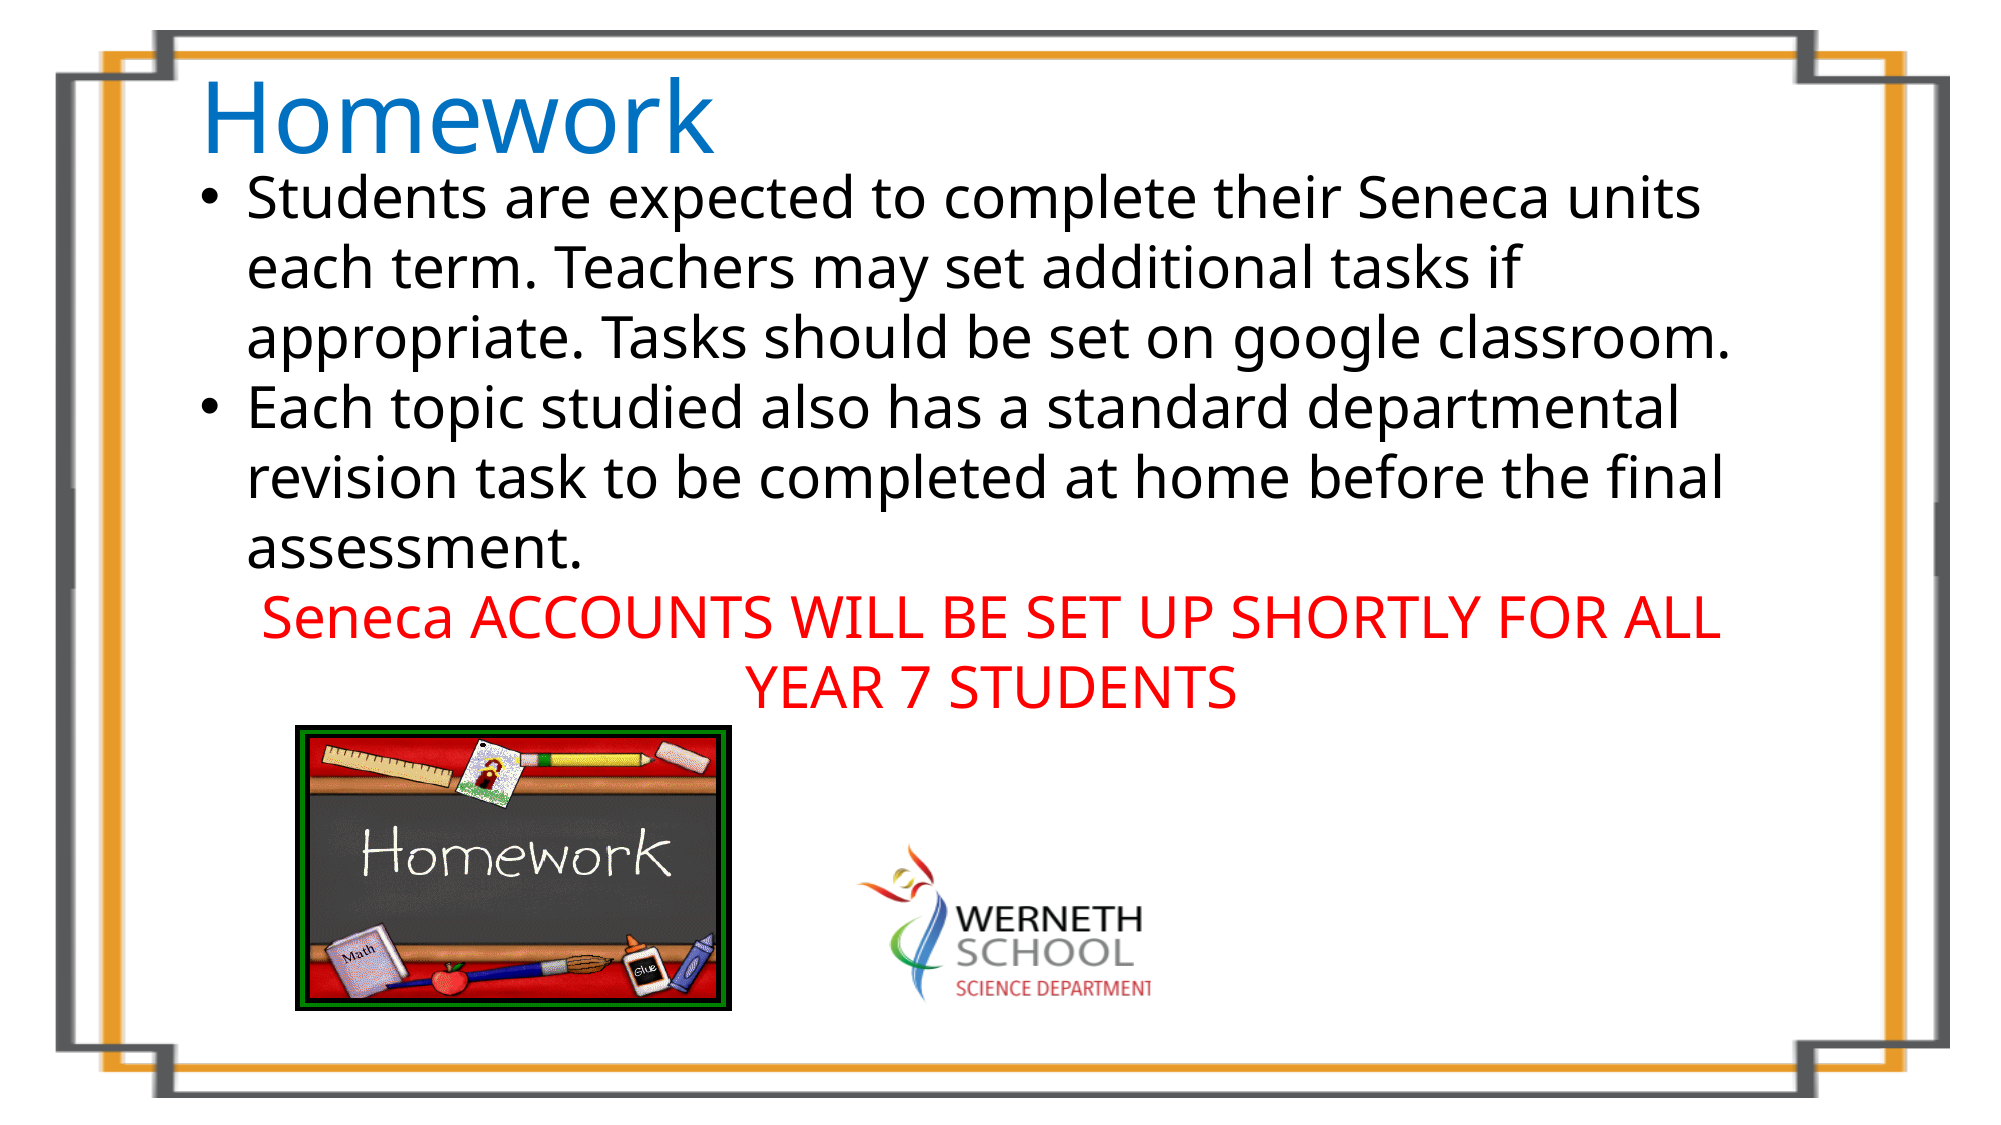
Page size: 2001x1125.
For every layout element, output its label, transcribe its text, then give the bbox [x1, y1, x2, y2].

picture [295, 725, 732, 1011]
text_box Homework [184, 45, 1797, 181]
text_box Students are expected to complete their Seneca units each term. Teachers may set additional tasks if appropriate. Tasks should be set on google classroom. Each topic studied also has a standard departmental revision task to be completed at home before the final assessment. Seneca ACCOUNTS WILL BE SET UP SHORTLY FOR ALL YEAR 7 STUDENTS [184, 152, 1800, 728]
